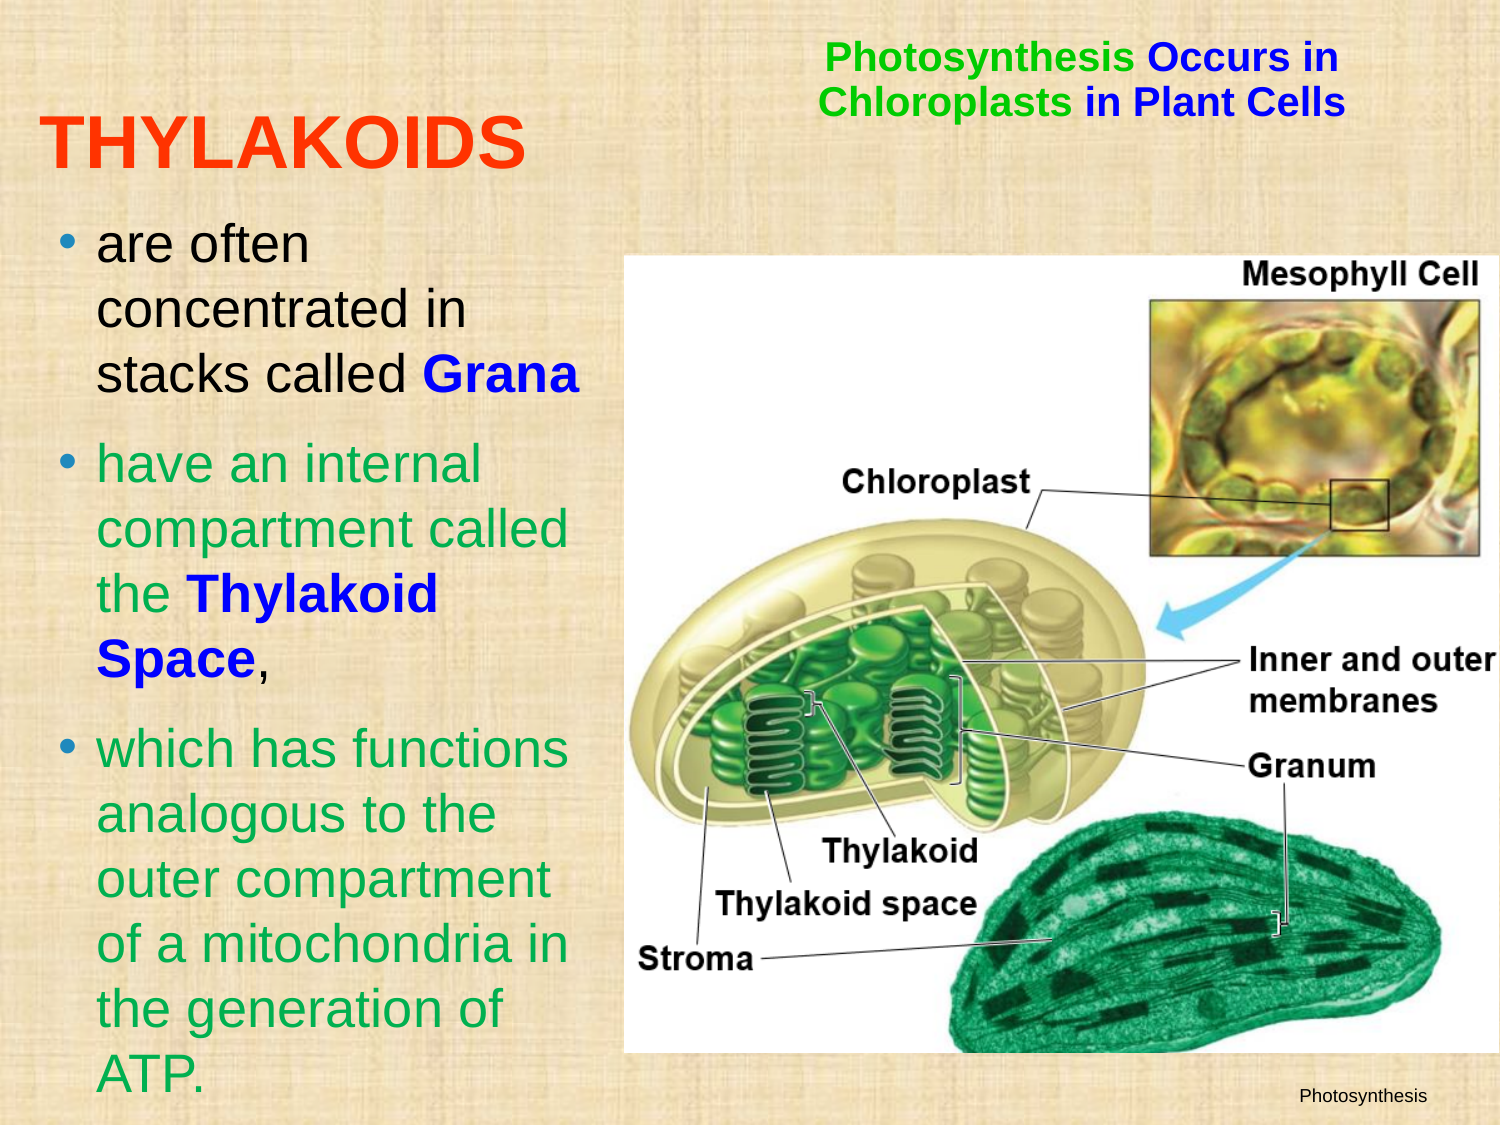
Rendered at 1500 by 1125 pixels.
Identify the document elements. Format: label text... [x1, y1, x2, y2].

footer Photosynthesis [1284, 1065, 1497, 1125]
title Photosynthesis Occurs in Chloroplasts in Plant Cells [773, 27, 1391, 138]
list THYLAKOIDS are often concentrated in stacks called Grana have an internal compartment called the Thylakoid Space, which has functions analogous to the outer compartment of a mitochondria in the generation of ATP. [24, 85, 599, 1125]
picture [624, 253, 1499, 1053]
text_box NADPH [0, 0, 1500, 1125]
